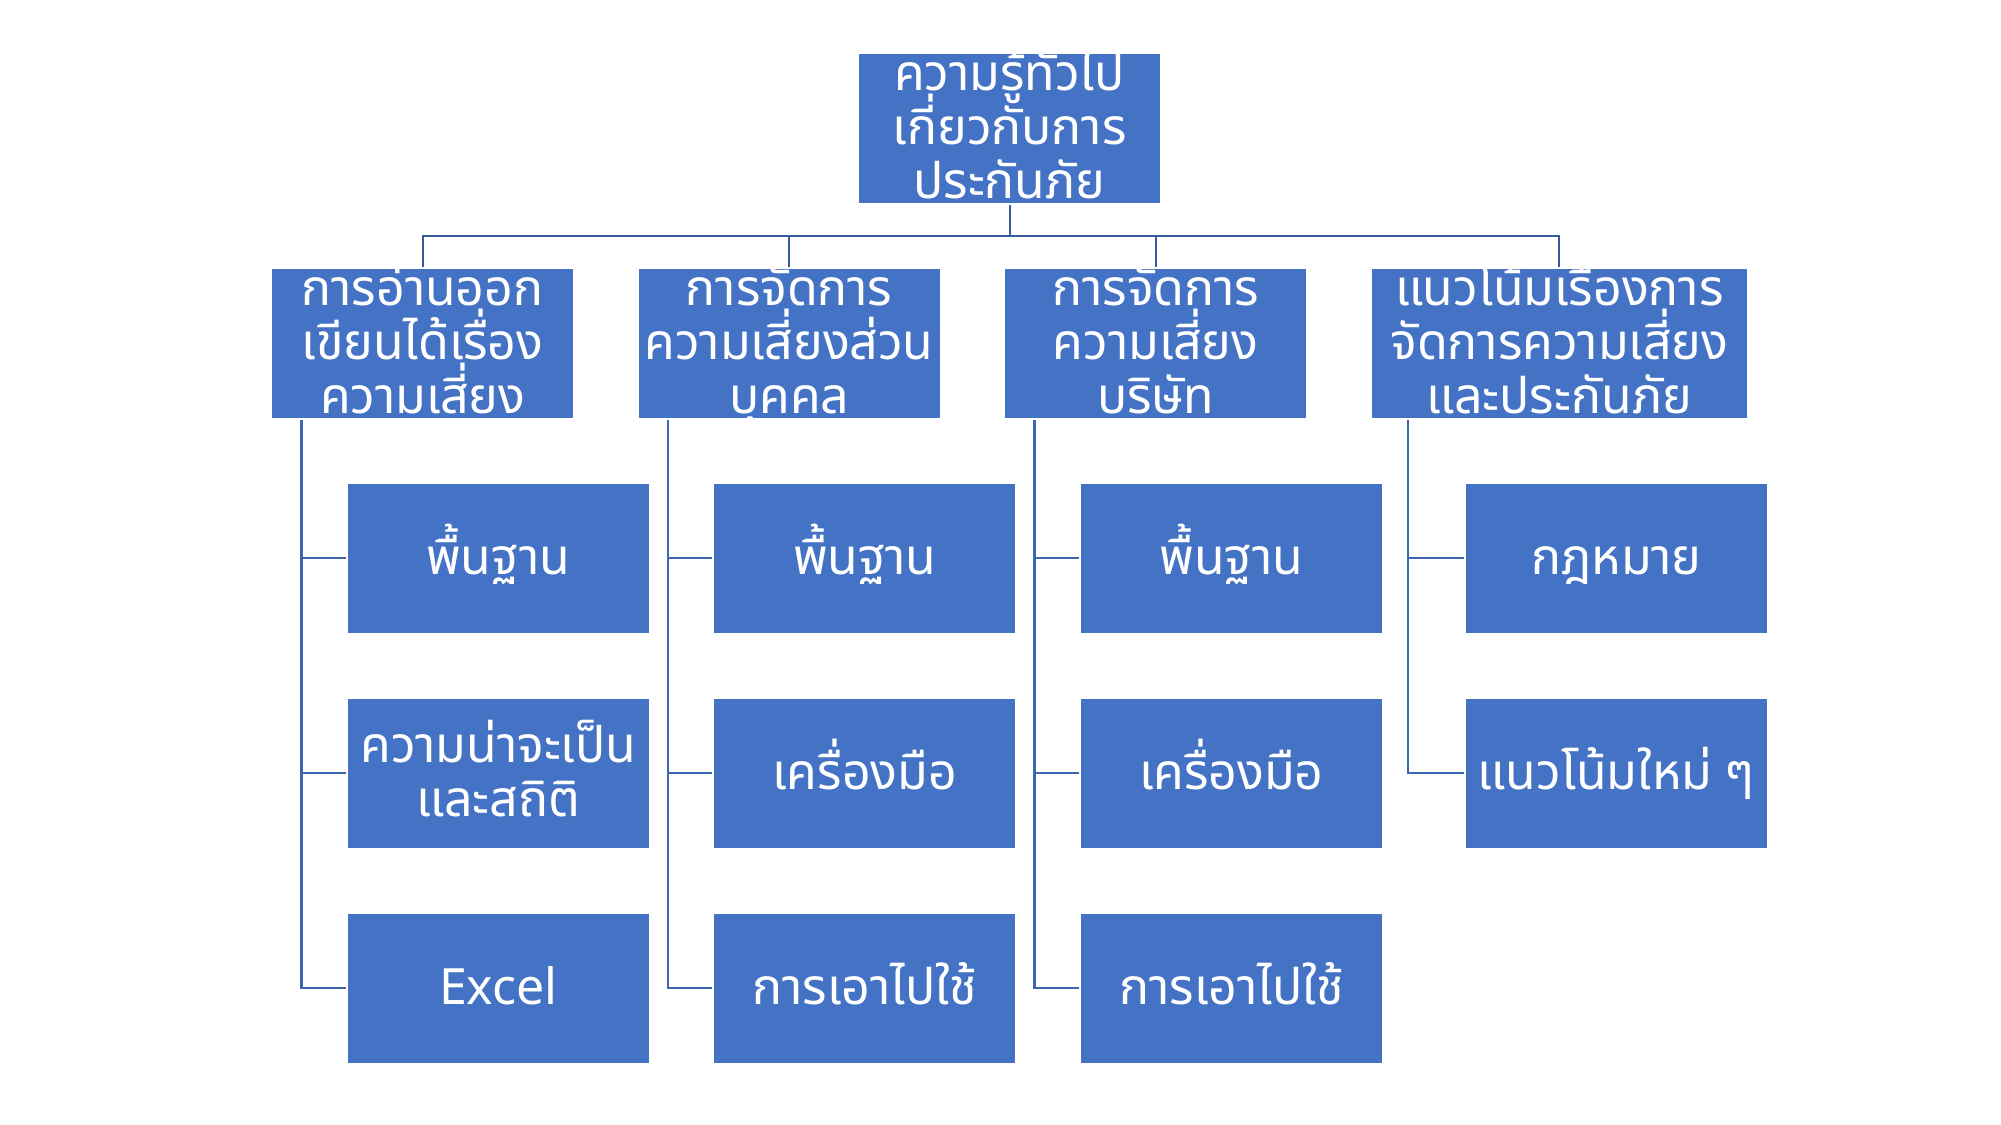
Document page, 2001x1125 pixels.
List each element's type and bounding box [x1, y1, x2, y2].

text_box [260, 52, 1779, 1065]
